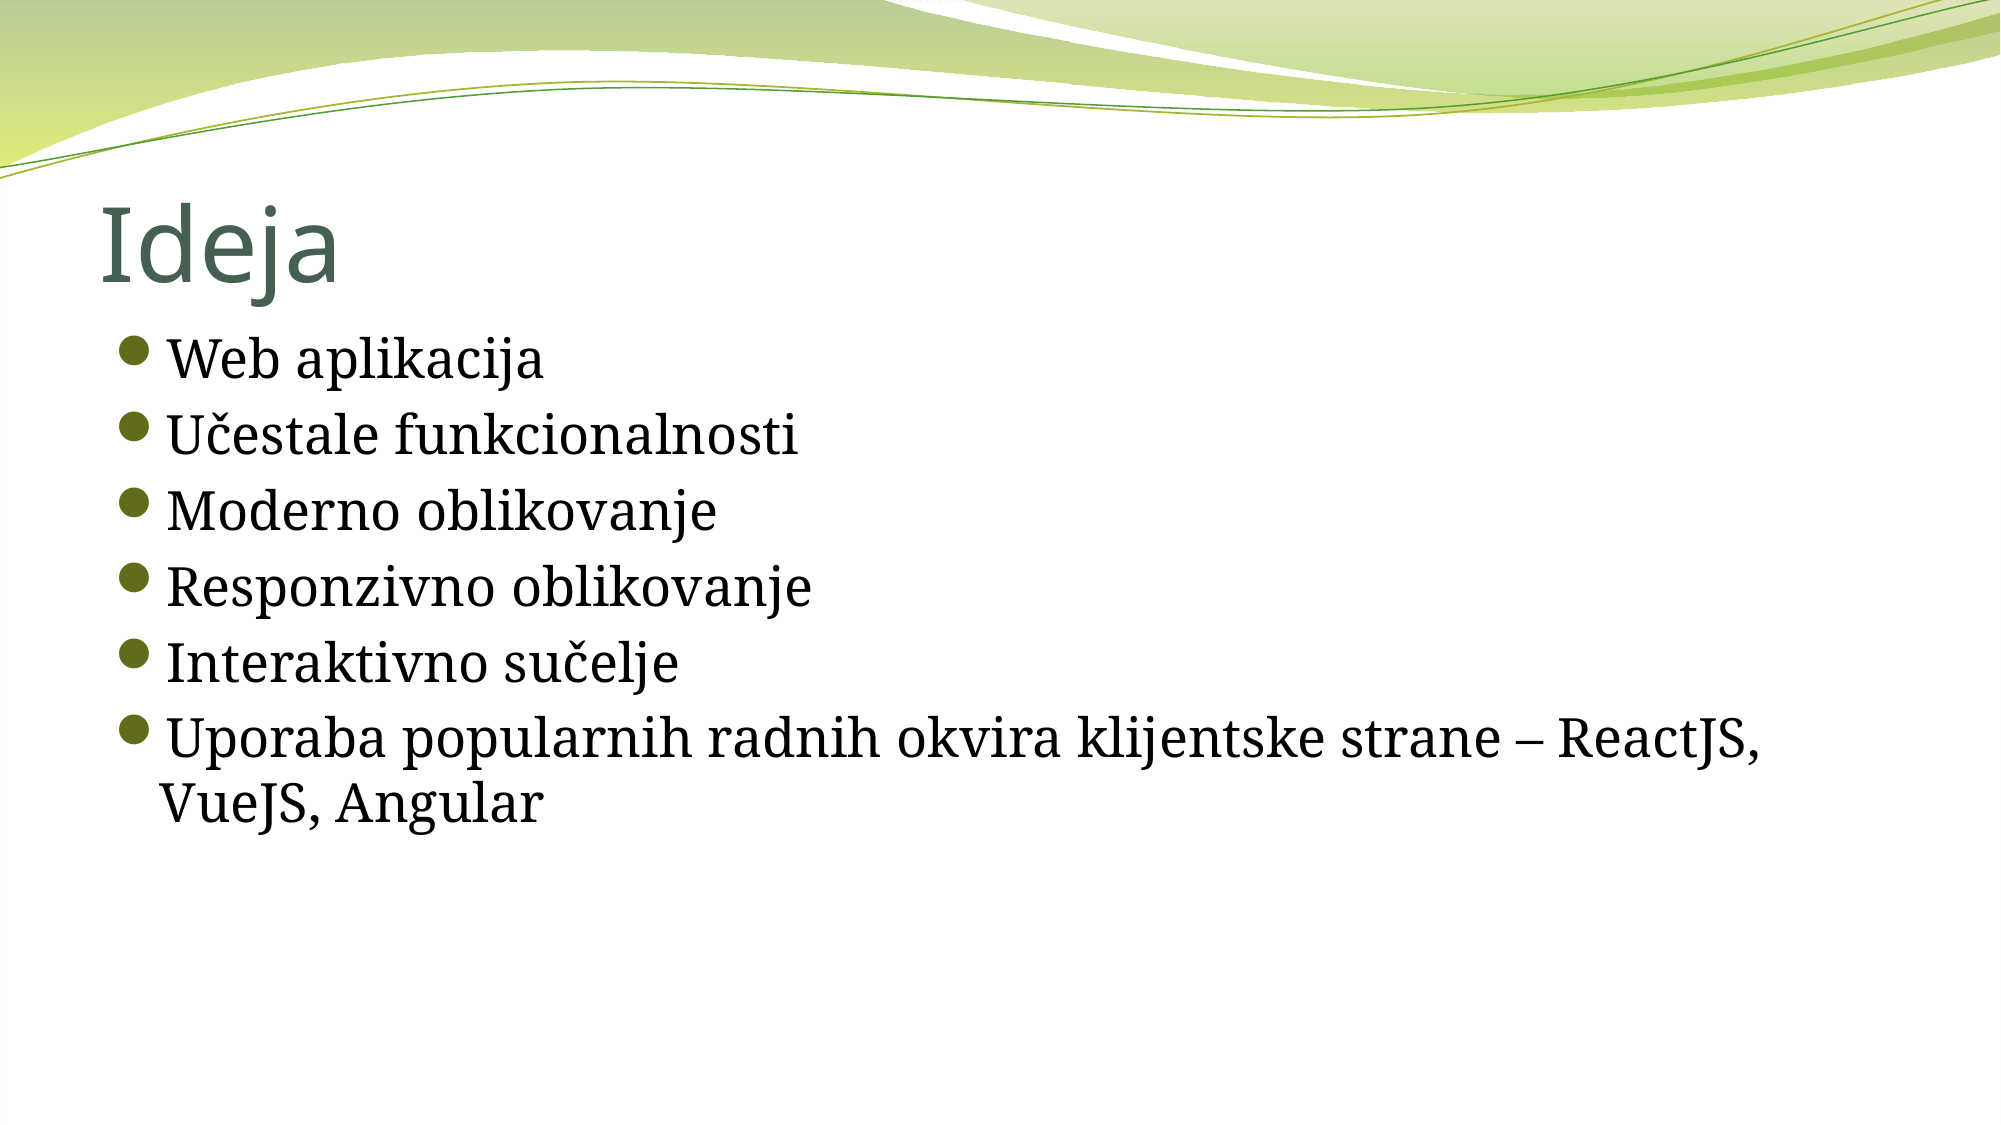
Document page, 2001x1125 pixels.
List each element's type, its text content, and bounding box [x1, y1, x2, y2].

list Web aplikacija Učestale funkcionalnosti Moderno oblikovanje Responzivno oblikovanje Interaktivno sučelje Uporaba popularnih radnih okvira klijentske strane – ReactJS, VueJS, Angular [99, 317, 1900, 1038]
title Ideja [99, 115, 1900, 303]
